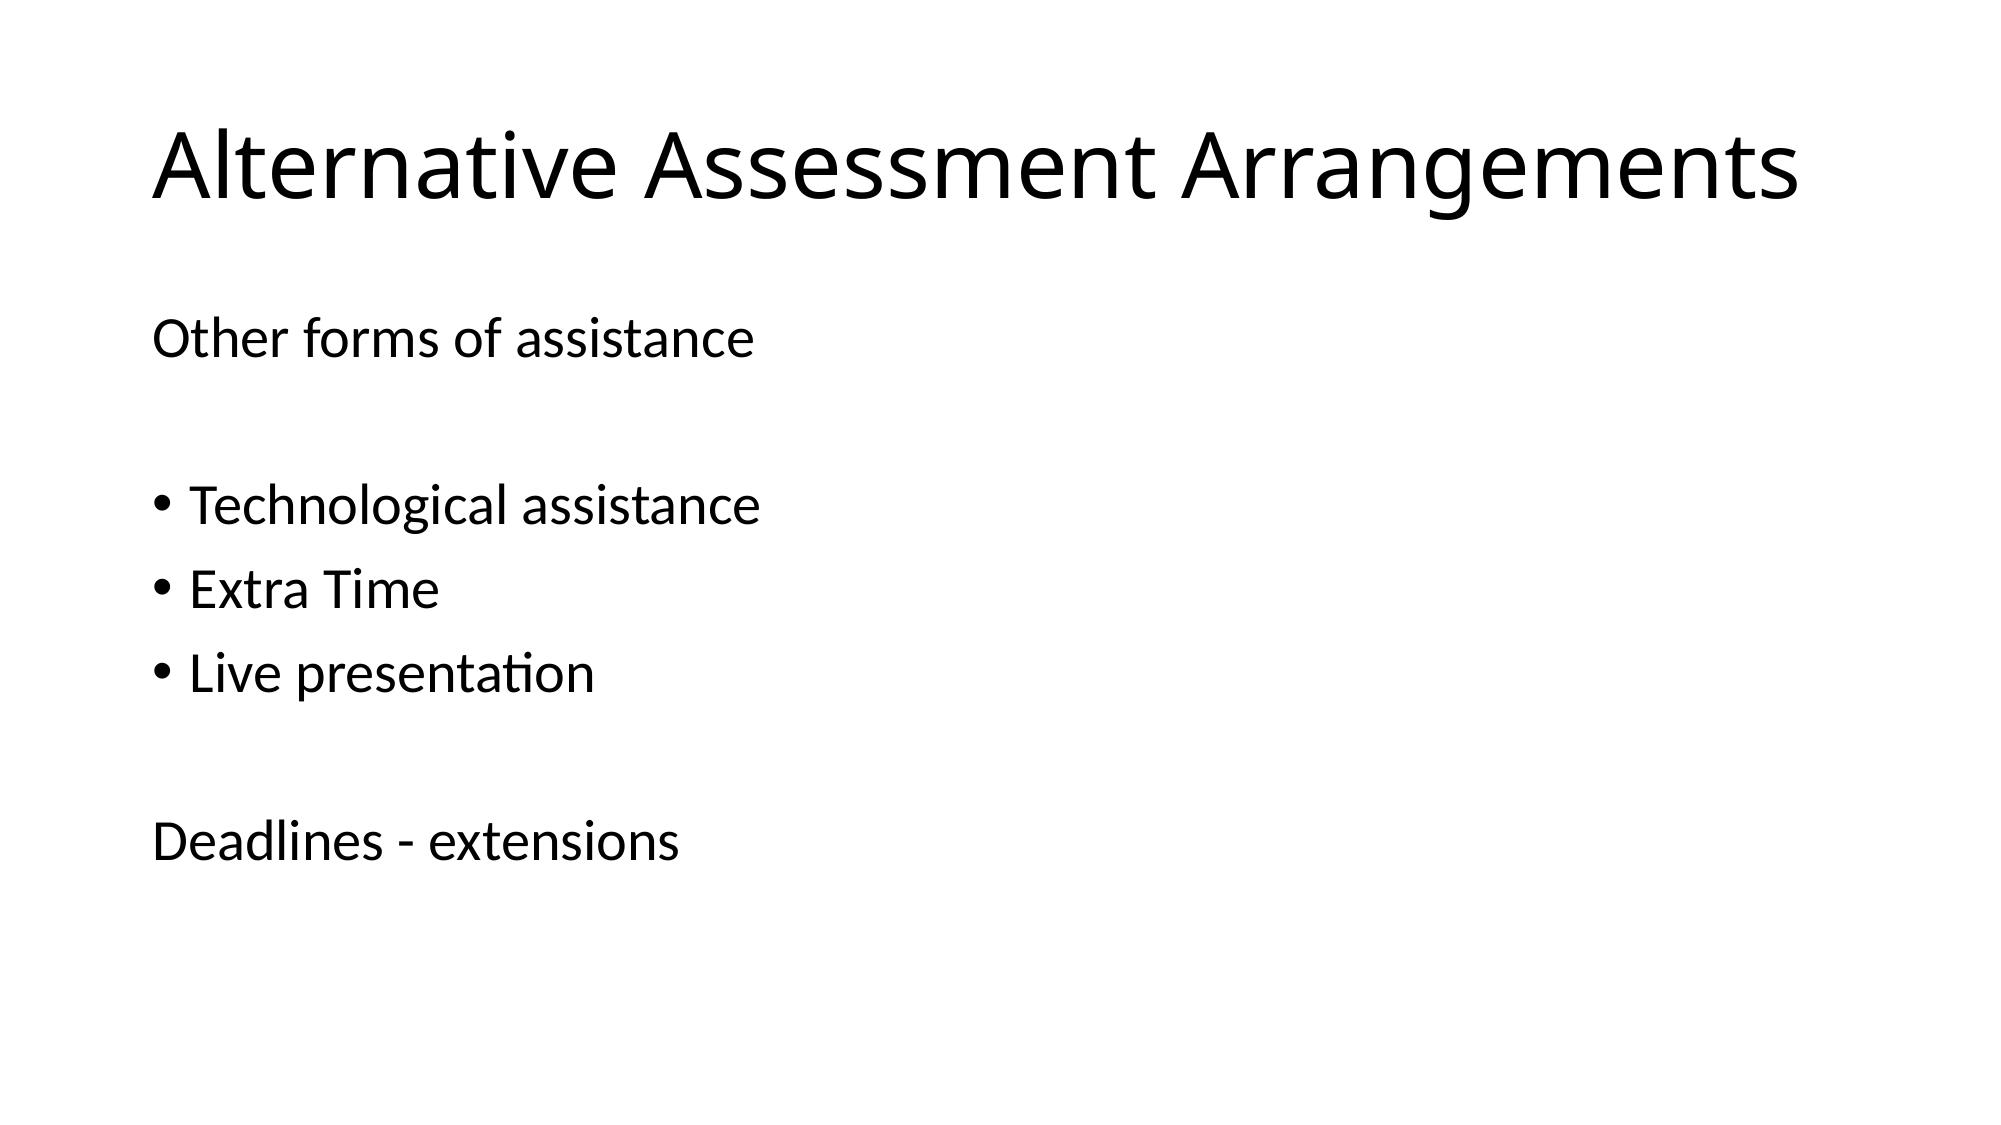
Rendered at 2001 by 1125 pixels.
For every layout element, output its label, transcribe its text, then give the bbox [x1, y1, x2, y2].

list Other forms of assistance Technological assistance Extra Time Live presentation Deadlines - extensions [137, 299, 1863, 1014]
title Alternative Assessment Arrangements [137, 59, 1863, 278]
